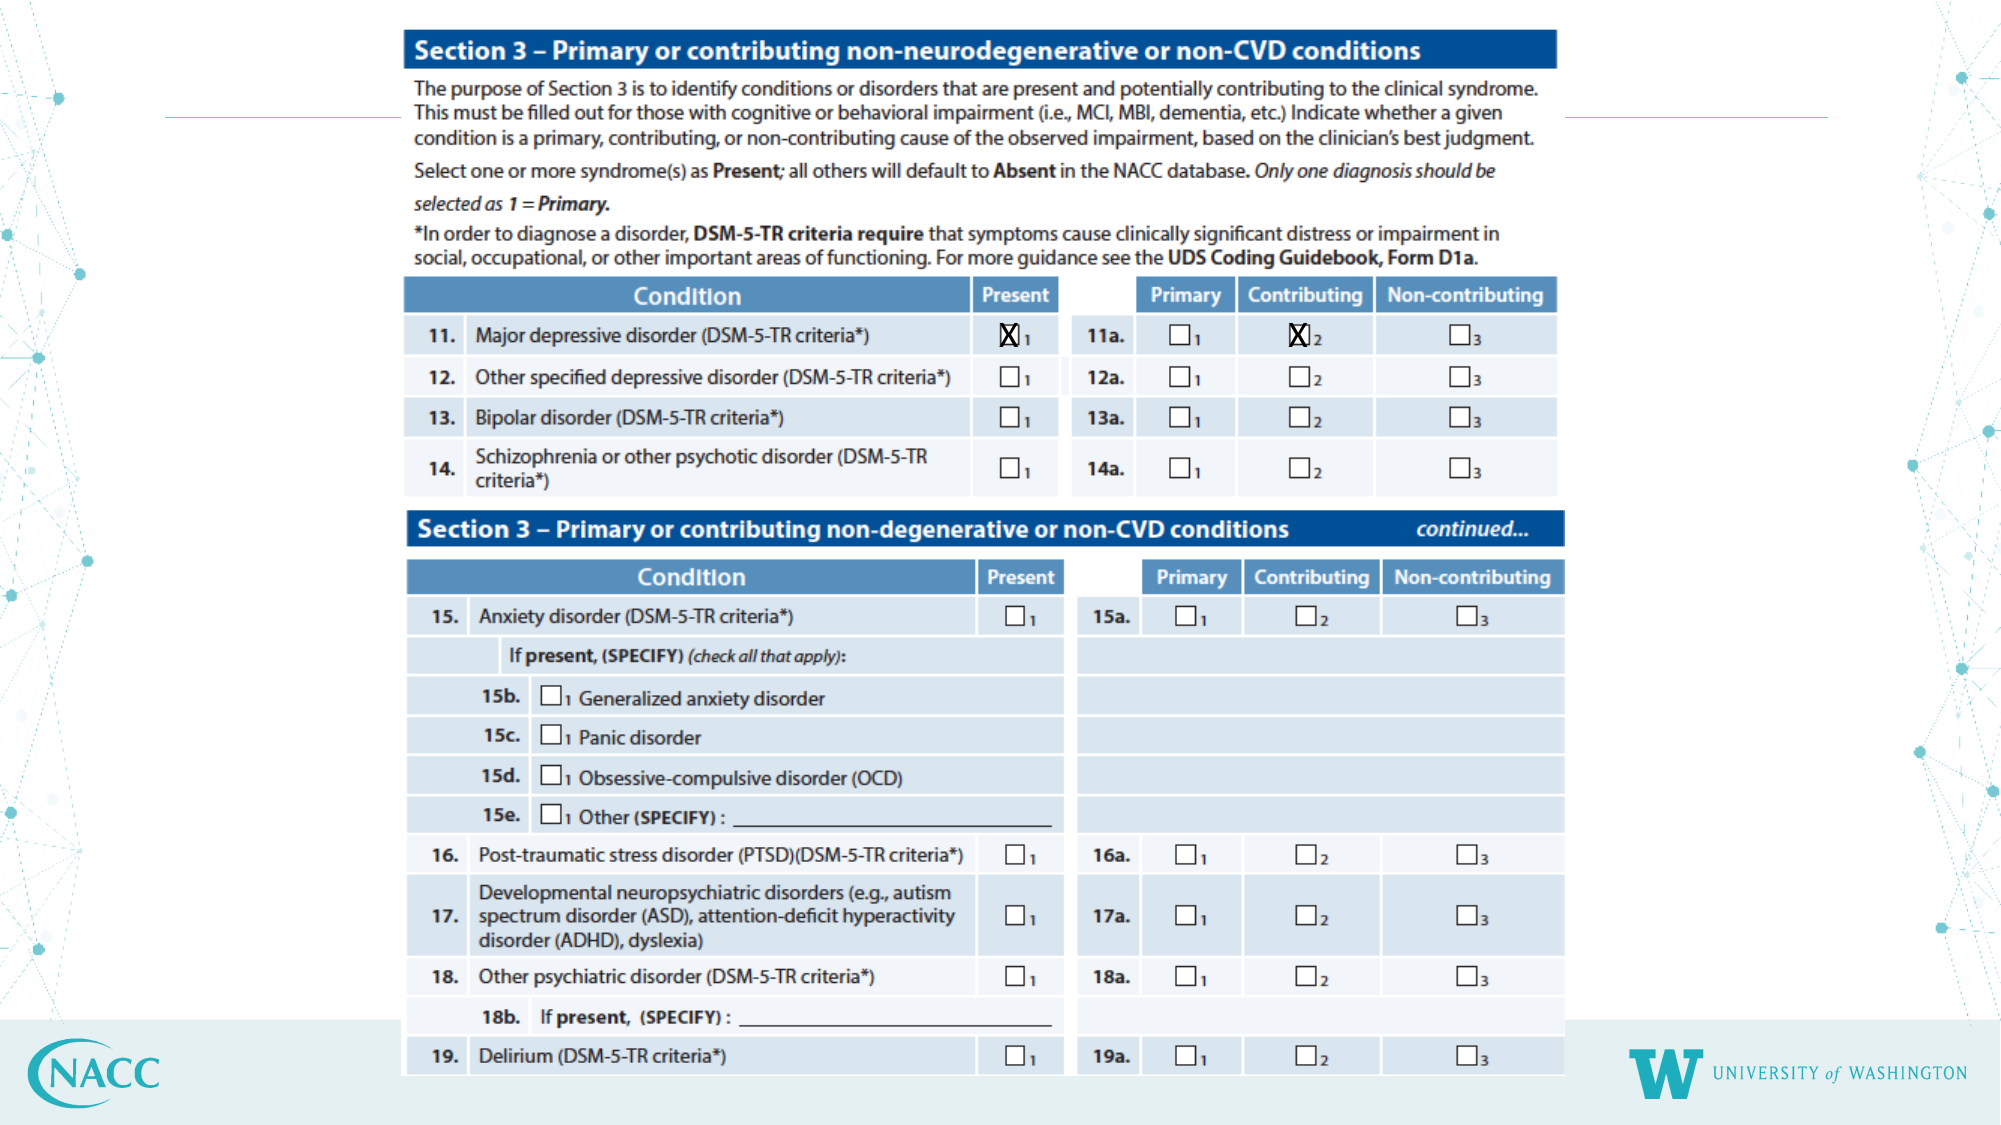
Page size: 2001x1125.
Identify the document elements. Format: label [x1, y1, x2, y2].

picture [401, 24, 1565, 1076]
picture [2, 1037, 178, 1111]
picture [1627, 1036, 1970, 1109]
